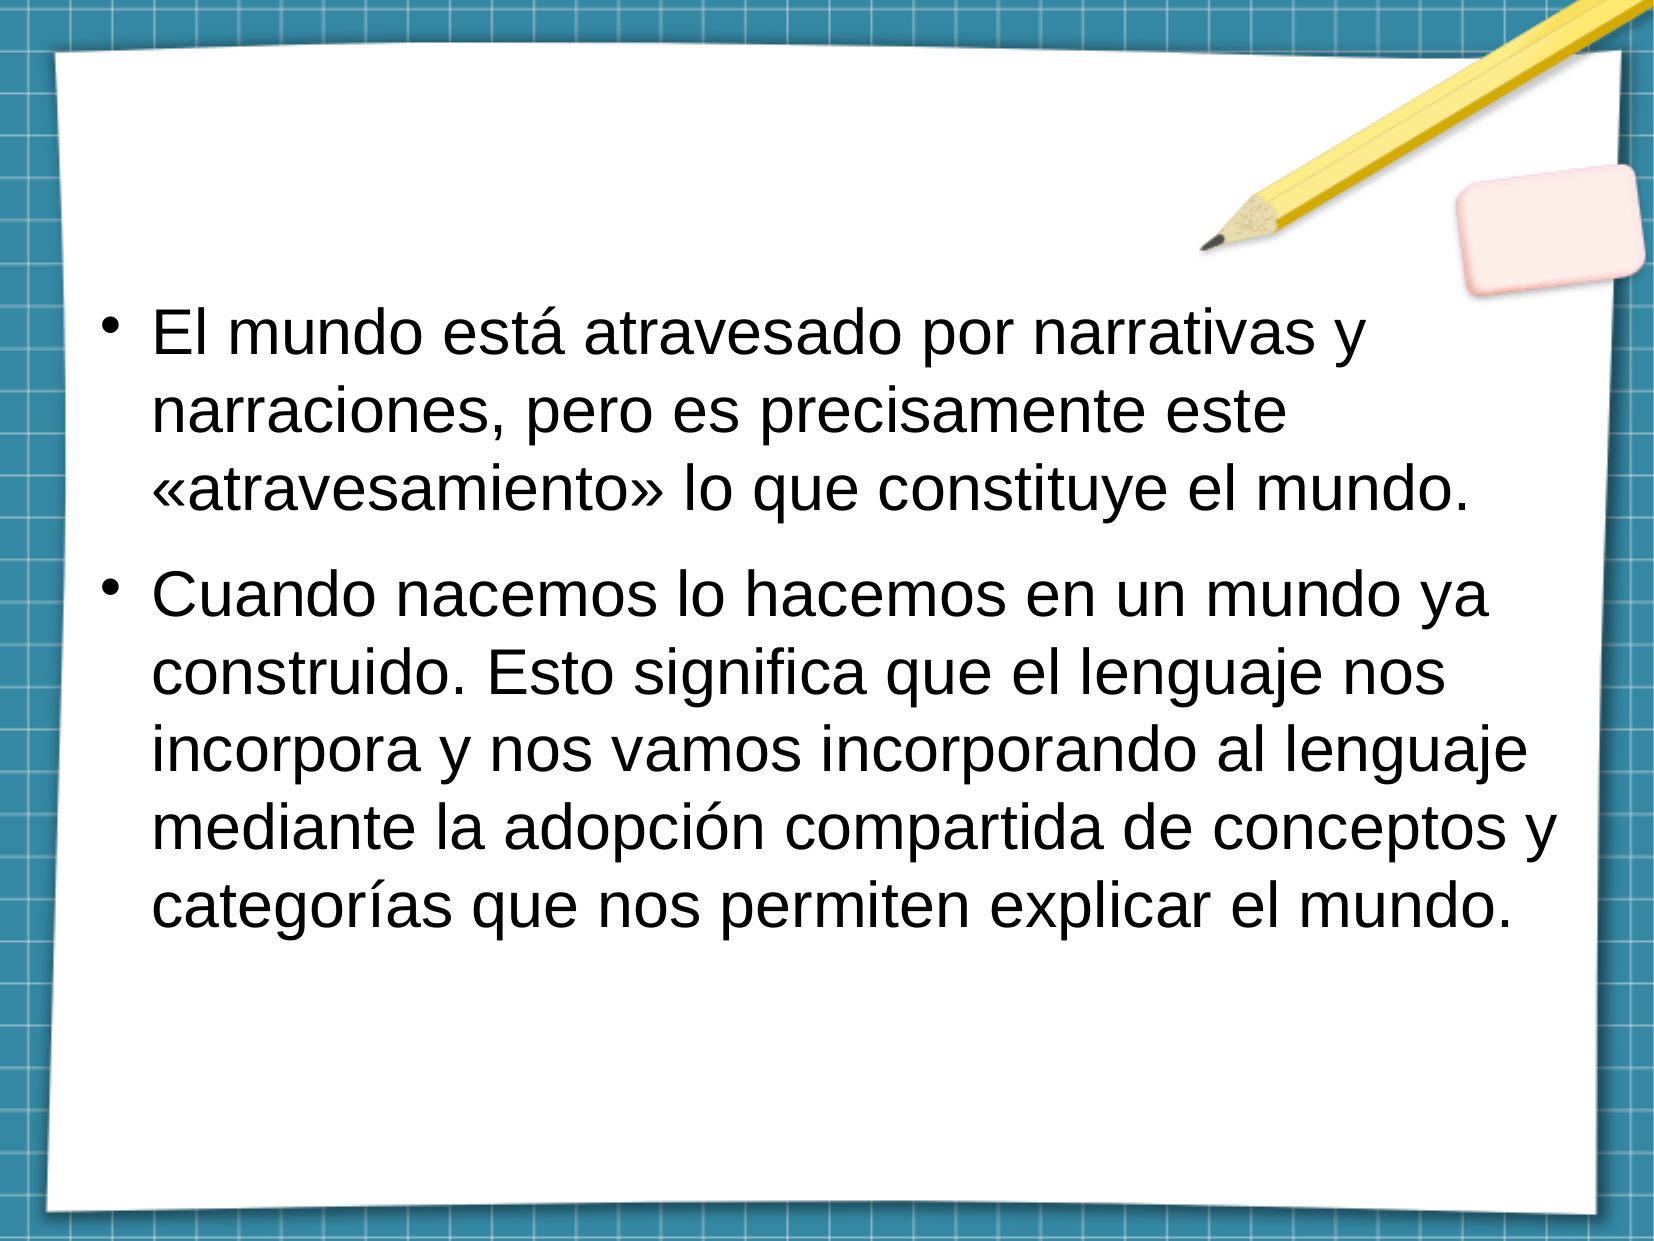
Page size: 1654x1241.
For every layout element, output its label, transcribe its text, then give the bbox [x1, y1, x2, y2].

picture [0, 0, 1654, 1241]
text_box [82, 49, 1571, 257]
text_box El mundo está atravesado por narrativas y narraciones, pero es precisamente este «atravesamiento» lo que constituye el mundo. Cuando nacemos lo hacemos en un mundo ya construido. Esto significa que el lenguaje nos incorpora y nos vamos incorporando al lenguaje mediante la adopción compartida de conceptos y categorías que nos permiten explicar el mundo. [82, 290, 1571, 1010]
